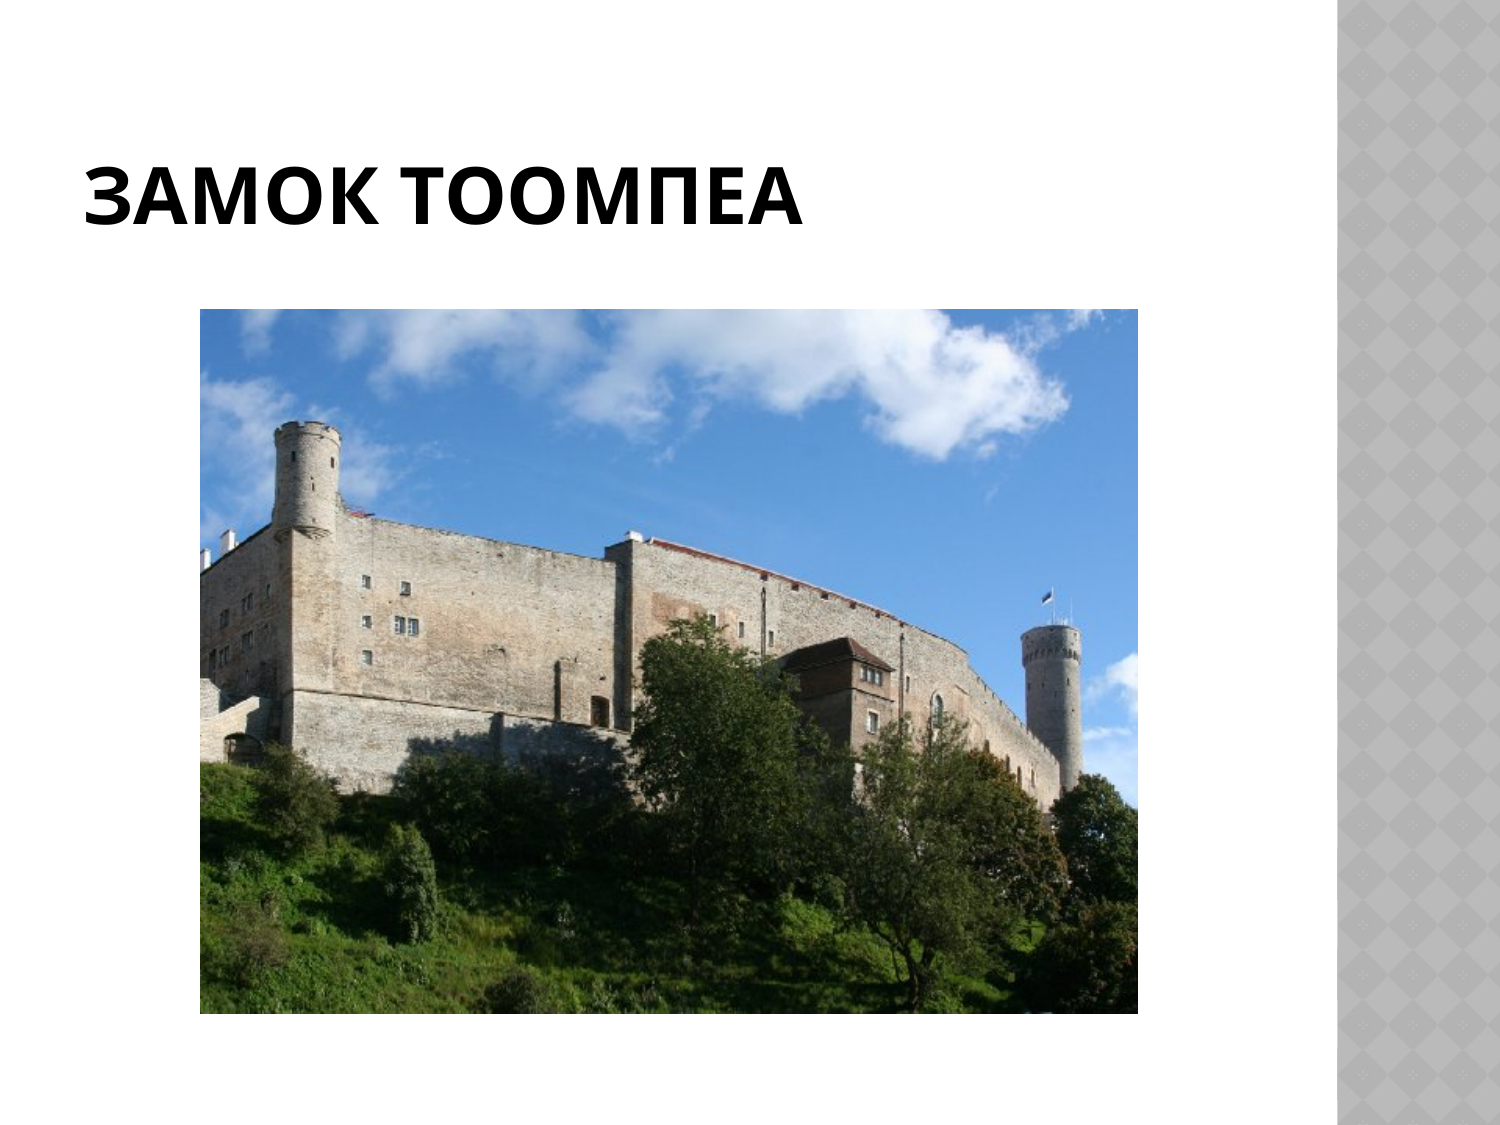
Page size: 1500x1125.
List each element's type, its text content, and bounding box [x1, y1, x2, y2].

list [199, 309, 1138, 1014]
title Замок Тоомпеа [75, 52, 1263, 240]
